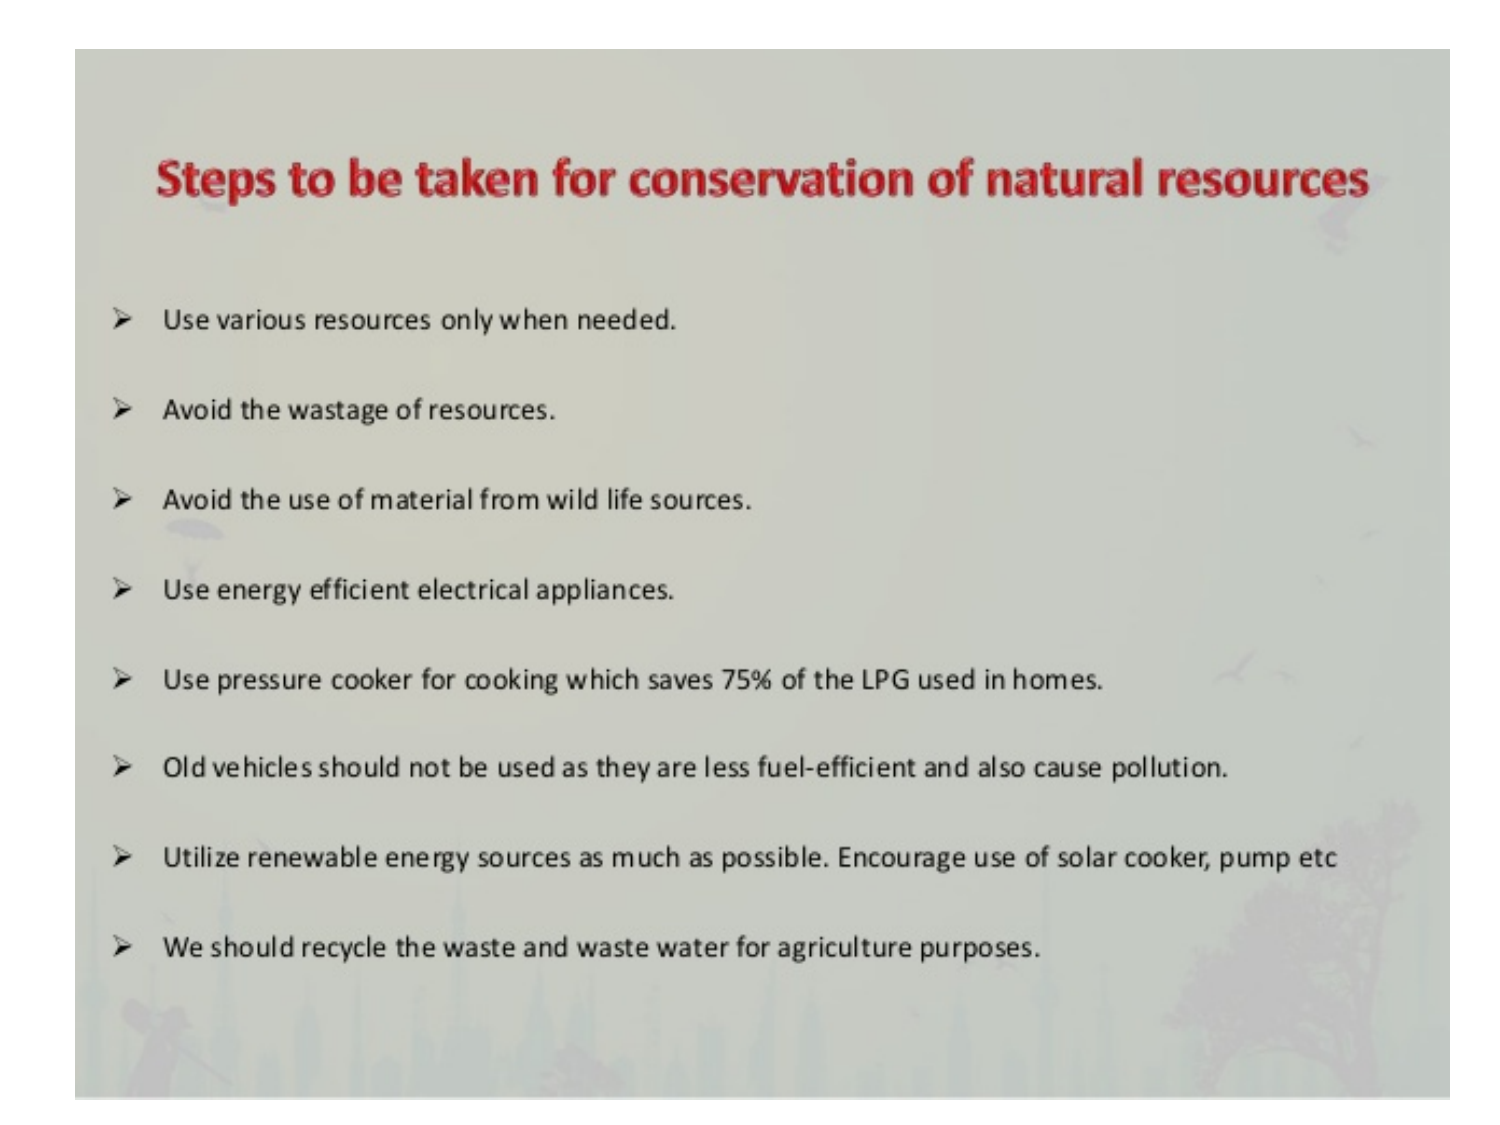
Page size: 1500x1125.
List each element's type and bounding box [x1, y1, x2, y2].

picture [74, 49, 1451, 1101]
